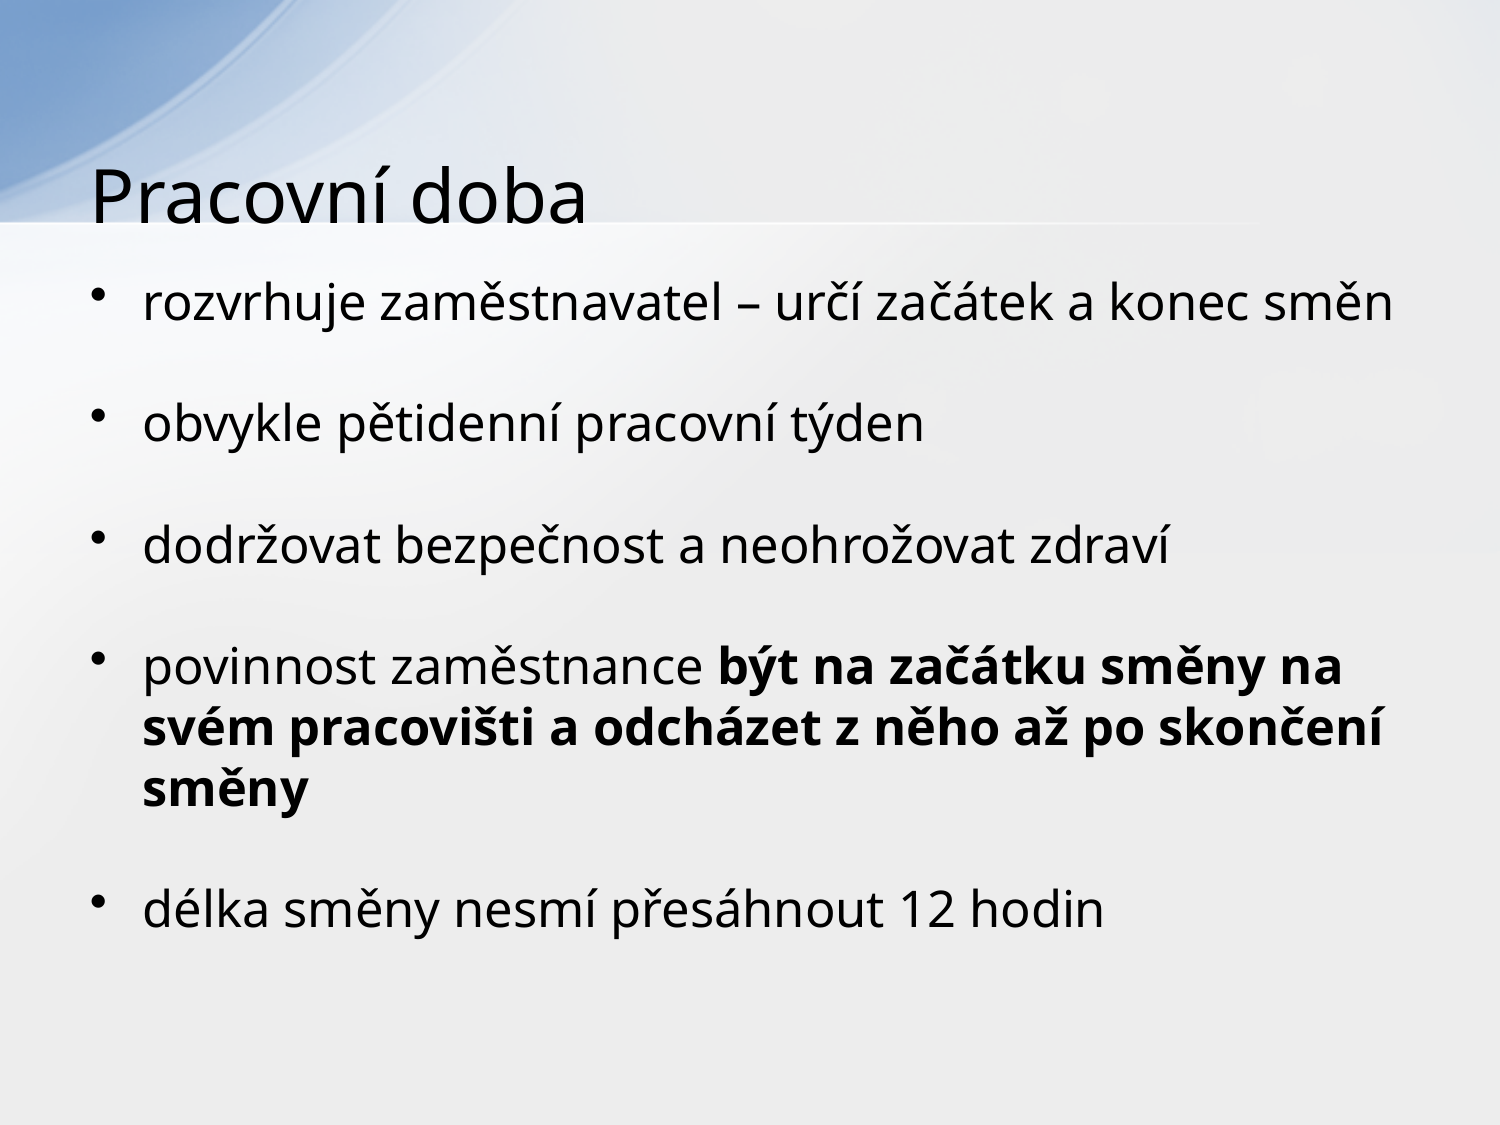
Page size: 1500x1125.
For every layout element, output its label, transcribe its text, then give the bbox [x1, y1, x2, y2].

list rozvrhuje zaměstnavatel – určí začátek a konec směn obvykle pětidenní pracovní týden dodržovat bezpečnost a neohrožovat zdraví povinnost zaměstnance být na začátku směny na svém pracovišti a odcházet z něho až po skončení směny délka směny nesmí přesáhnout 12 hodin [75, 262, 1425, 1005]
title Pracovní doba [75, 58, 1425, 247]
picture [0, 0, 1500, 1125]
